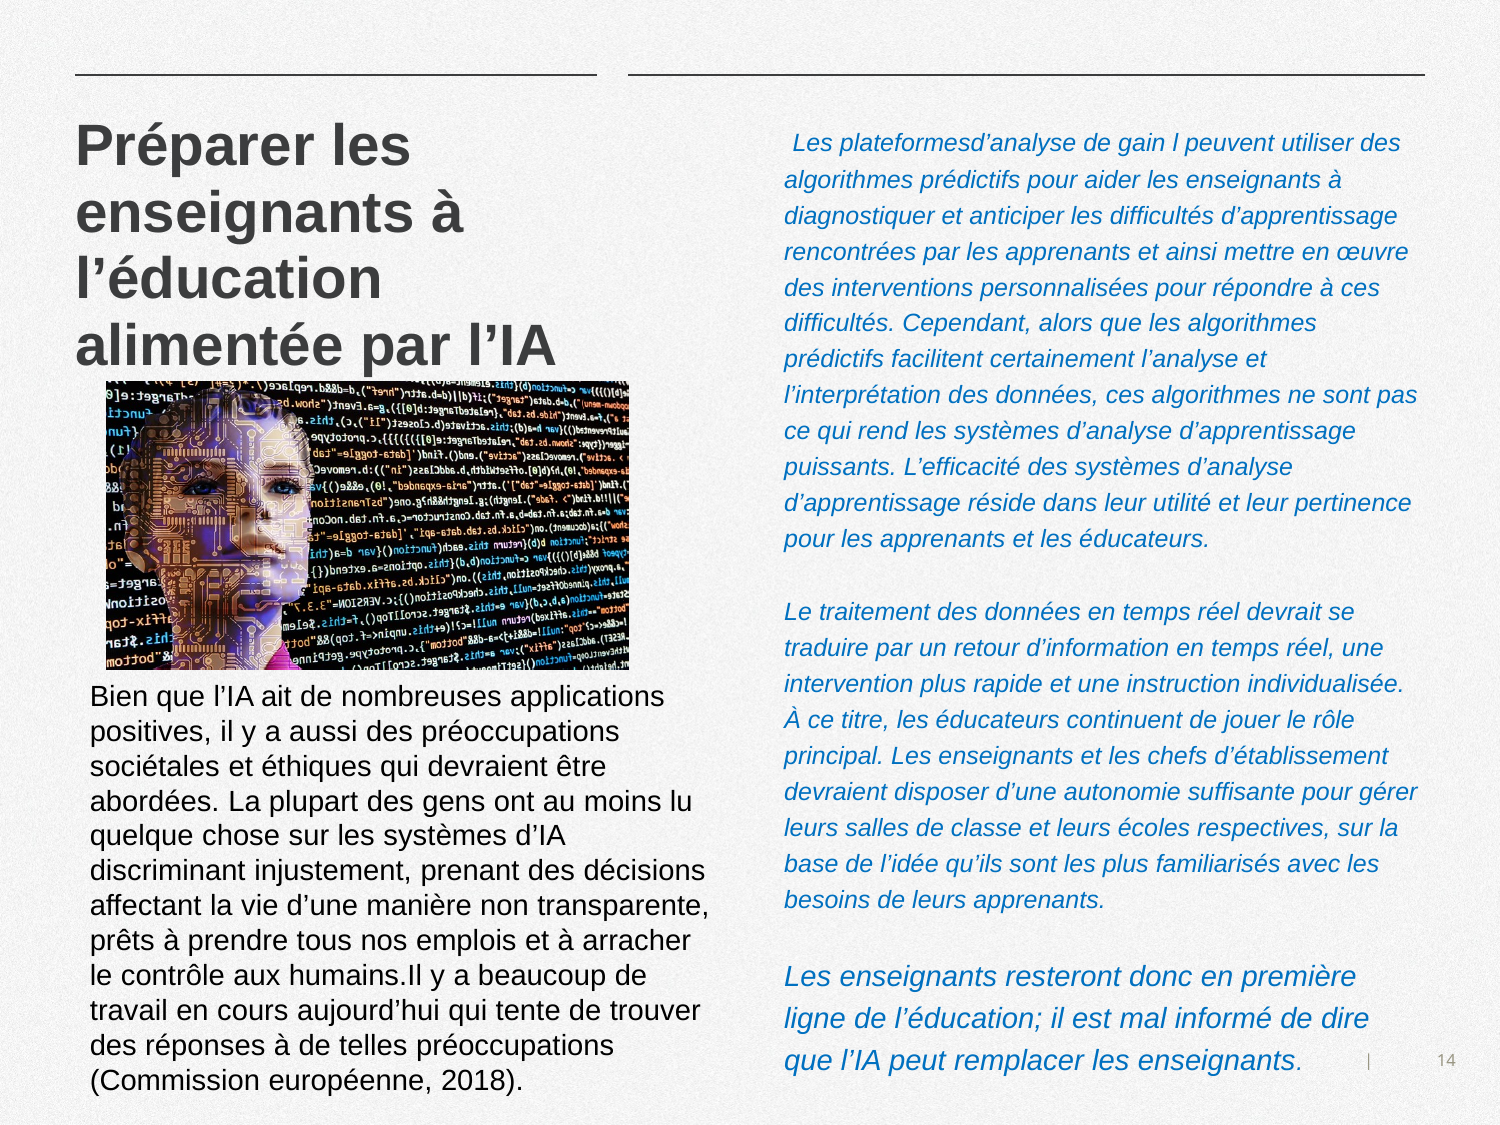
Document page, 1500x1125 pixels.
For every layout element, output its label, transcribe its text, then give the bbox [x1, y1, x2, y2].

text_box Bien que l’IA ait de nombreuses applications positives, il y a aussi des préoccupations sociétales et éthiques qui devraient être abordées. La plupart des gens ont au moins lu quelque chose sur les systèmes d’IA discriminant injustement, prenant des décisions affectant la vie d’une manière non transparente, prêts à prendre tous nos emplois et à arracher le contrôle aux humains.Il y a beaucoup de travail en cours aujourd’hui qui tente de trouver des réponses à de telles préoccupations (Commission européenne, 2018). [75, 669, 731, 1104]
list Les plateformesd’analyse de gain l peuvent utiliser des algorithmes prédictifs pour aider les enseignants à diagnostiquer et anticiper les difficultés d’apprentissage rencontrées par les apprenants et ainsi mettre en œuvre des interventions personnalisées pour répondre à ces difficultés. Cependant, alors que les algorithmes prédictifs facilitent certainement l’analyse et l’interprétation des données, ces algorithmes ne sont pas ce qui rend les systèmes d’analyse d’apprentissage puissants. L’efficacité des systèmes d’analyse d’apprentissage réside dans leur utilité et leur pertinence pour les apprenants et les éducateurs. Le traitement des données en temps réel devrait se traduire par un retour d’information en temps réel, une intervention plus rapide et une instruction individualisée. À ce titre, les éducateurs continuent de jouer le rôle principal. Les enseignants et les chefs d’établissement devraient disposer d’une autonomie suffisante pour gérer leurs salles de classe et leurs écoles respectives, sur la base de l’idée qu’ils sont les plus familiarisés avec les besoins de leurs apprenants. Les enseignants resteront donc en première ligne de l’éducation; il est mal informé de dire que l’IA peut remplacer les enseignants. [784, 112, 1425, 1014]
title Préparer les enseignants à l’éducation alimentée par l’IA [75, 112, 597, 314]
text_box [70, 769, 75, 1029]
picture [0, 0, 1500, 1125]
